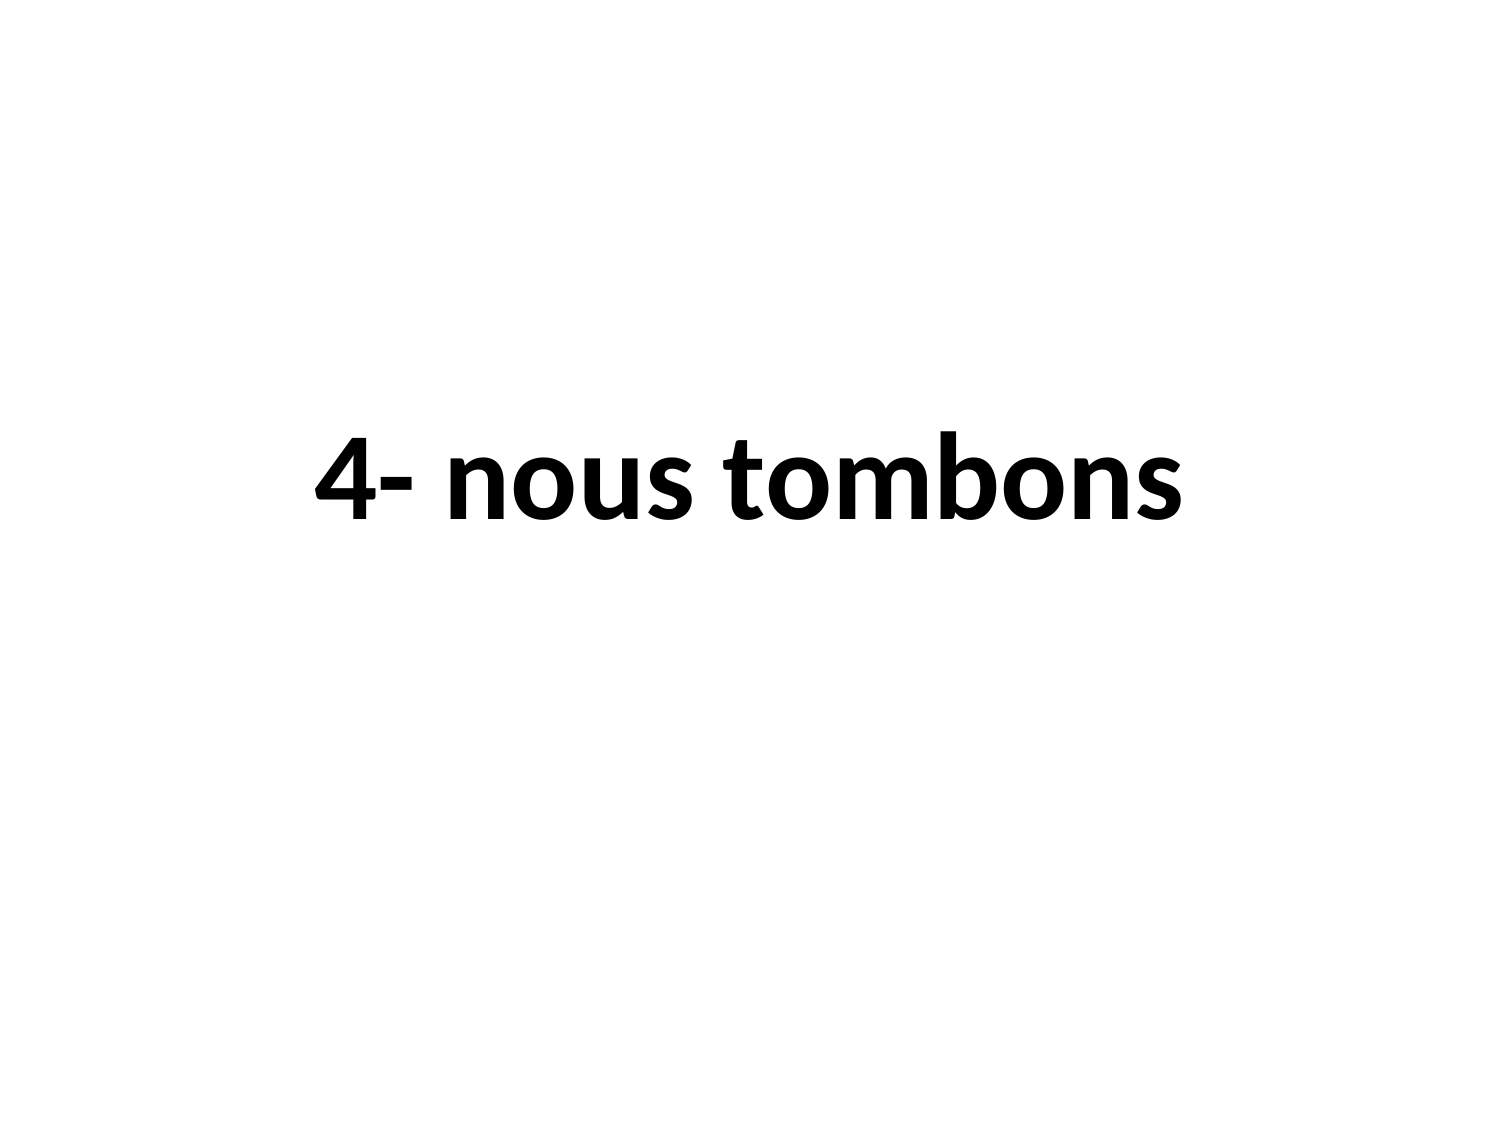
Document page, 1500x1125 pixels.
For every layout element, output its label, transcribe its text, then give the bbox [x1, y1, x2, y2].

title 4- nous tombons [112, 349, 1388, 591]
